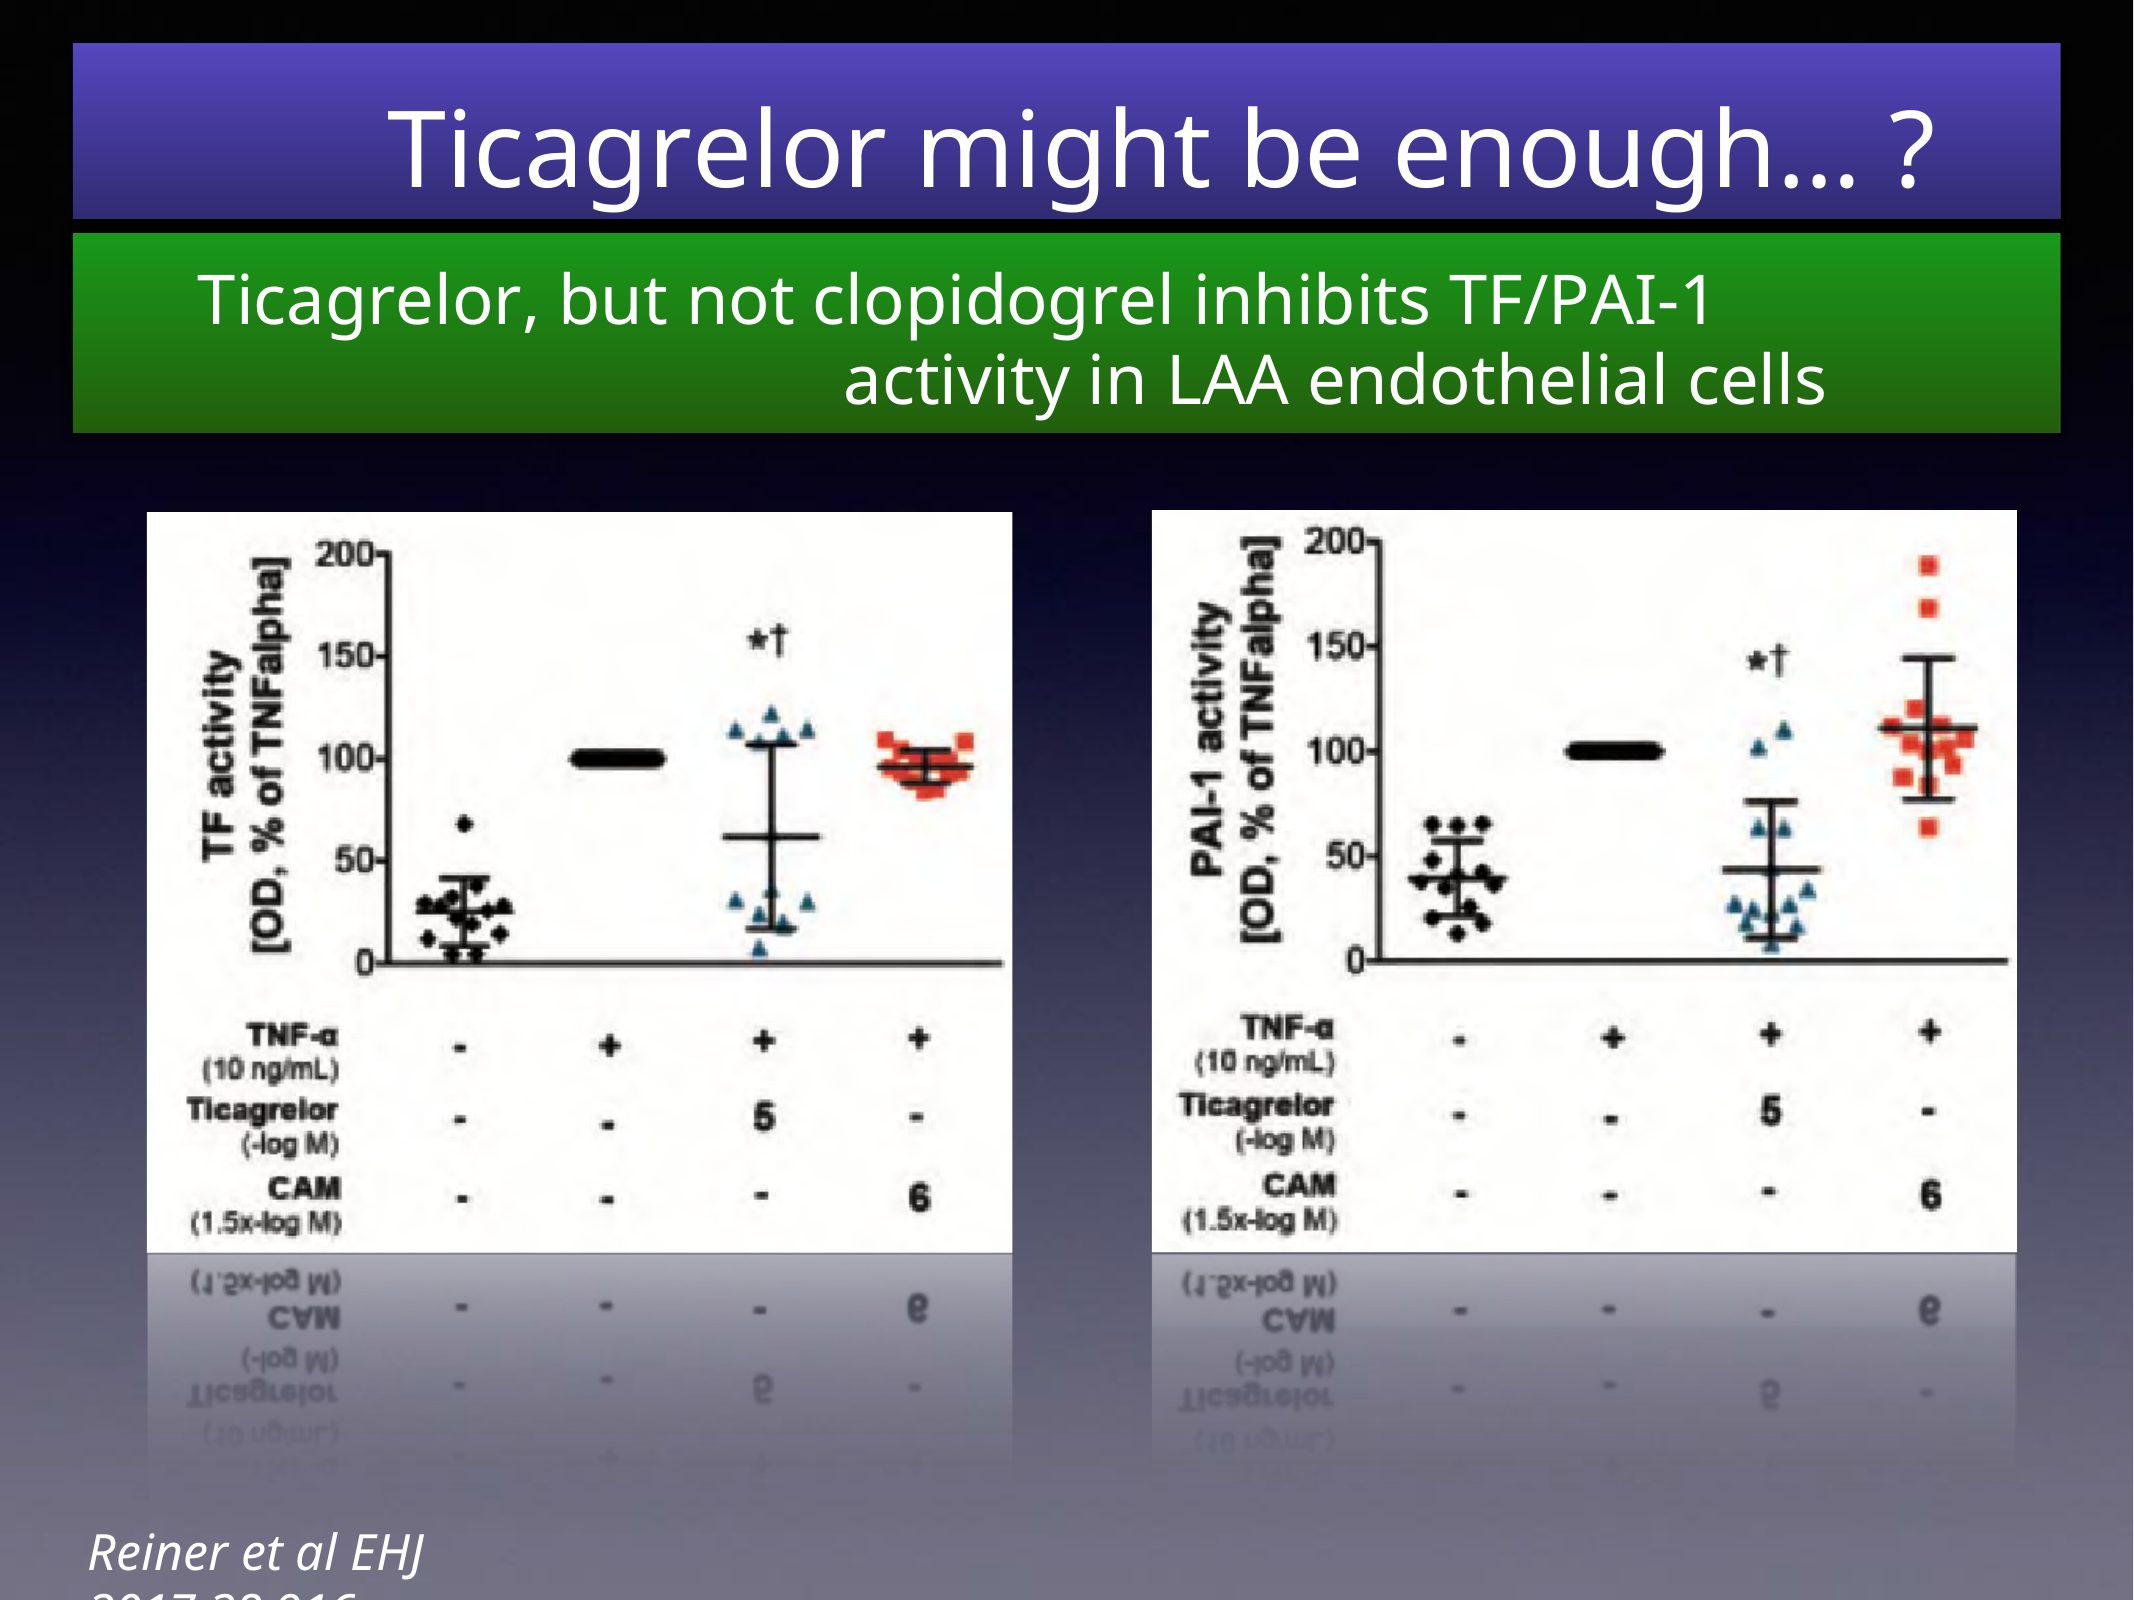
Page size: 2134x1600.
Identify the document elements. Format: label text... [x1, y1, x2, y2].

picture [0, 0, 2134, 1600]
text_box [146, 512, 1013, 1504]
text_box [68, 42, 2073, 220]
text_box Ticagrelor, but not clopidogrel inhibits TF/PAI-1 activity in LAA endothelial cells [195, 259, 1936, 418]
text_box Reiner et al EHJ 2017;38:916 [85, 1520, 654, 1600]
text_box [72, 43, 2061, 219]
text_box [1151, 510, 2017, 1505]
text_box [72, 233, 2061, 433]
text_box [60, 220, 2073, 445]
text_box Ticagrelor might be enough… ? [156, 61, 1977, 220]
